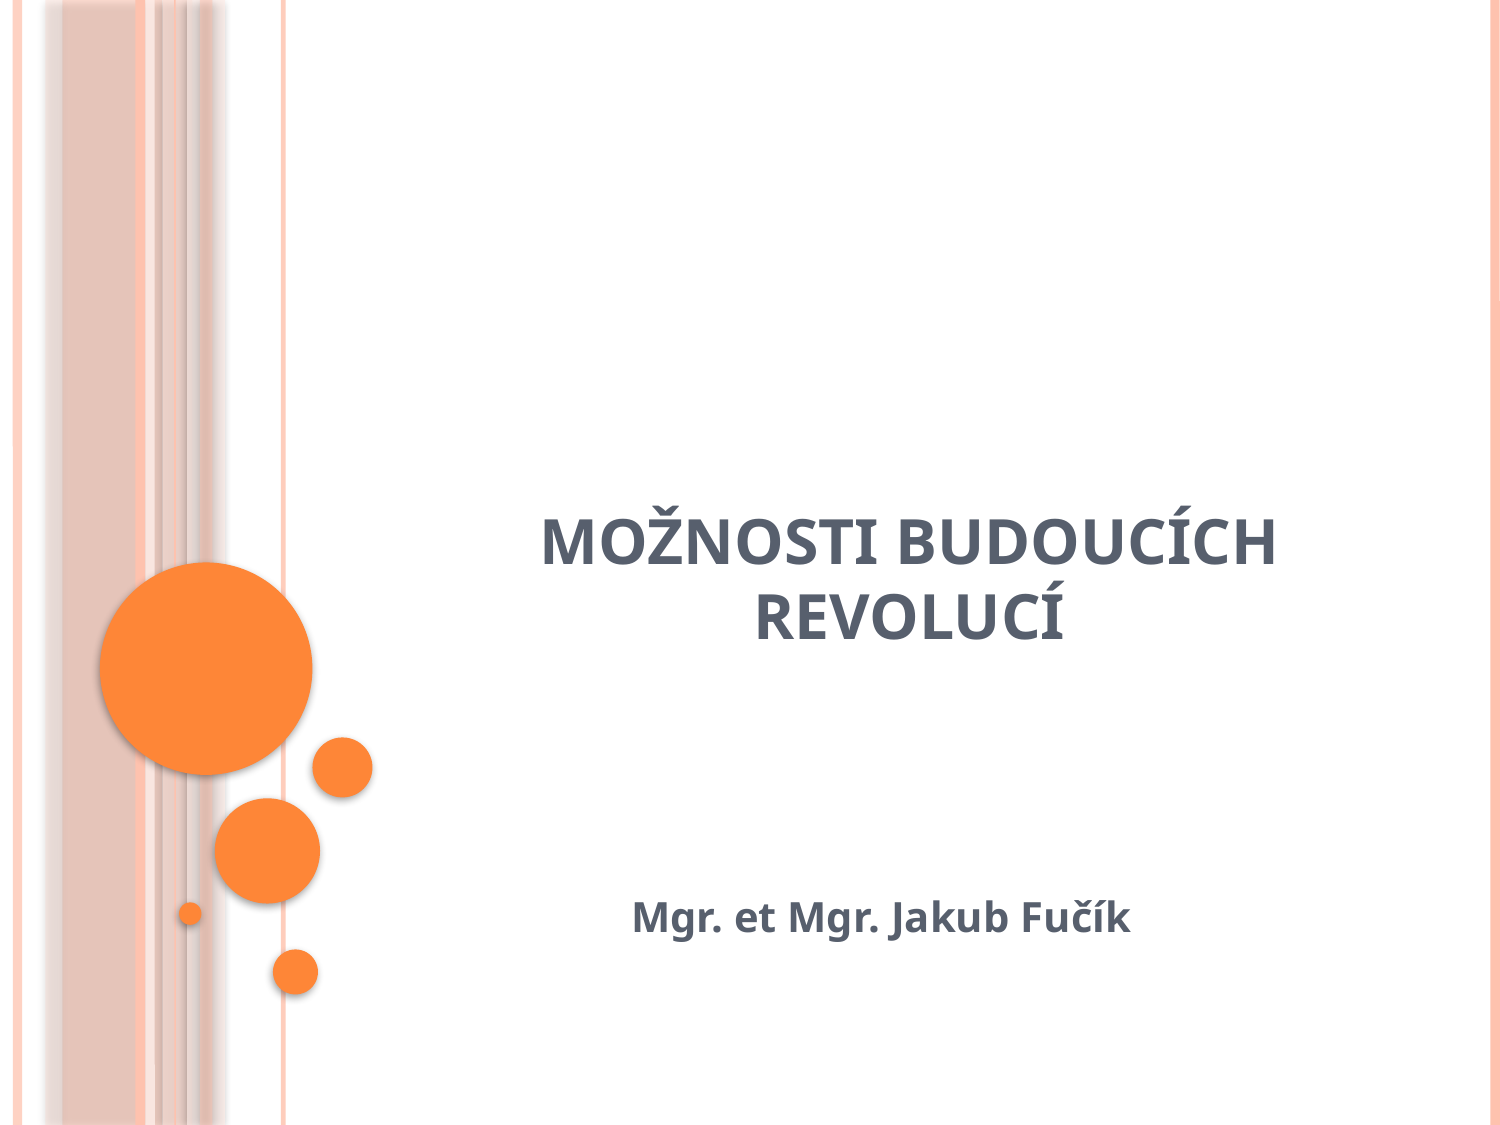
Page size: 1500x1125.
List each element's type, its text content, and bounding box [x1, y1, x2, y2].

subtitle Mgr. et Mgr. Jakub Fučík [375, 820, 1388, 1046]
title Možnosti budoucích revolucí [395, 397, 1424, 660]
